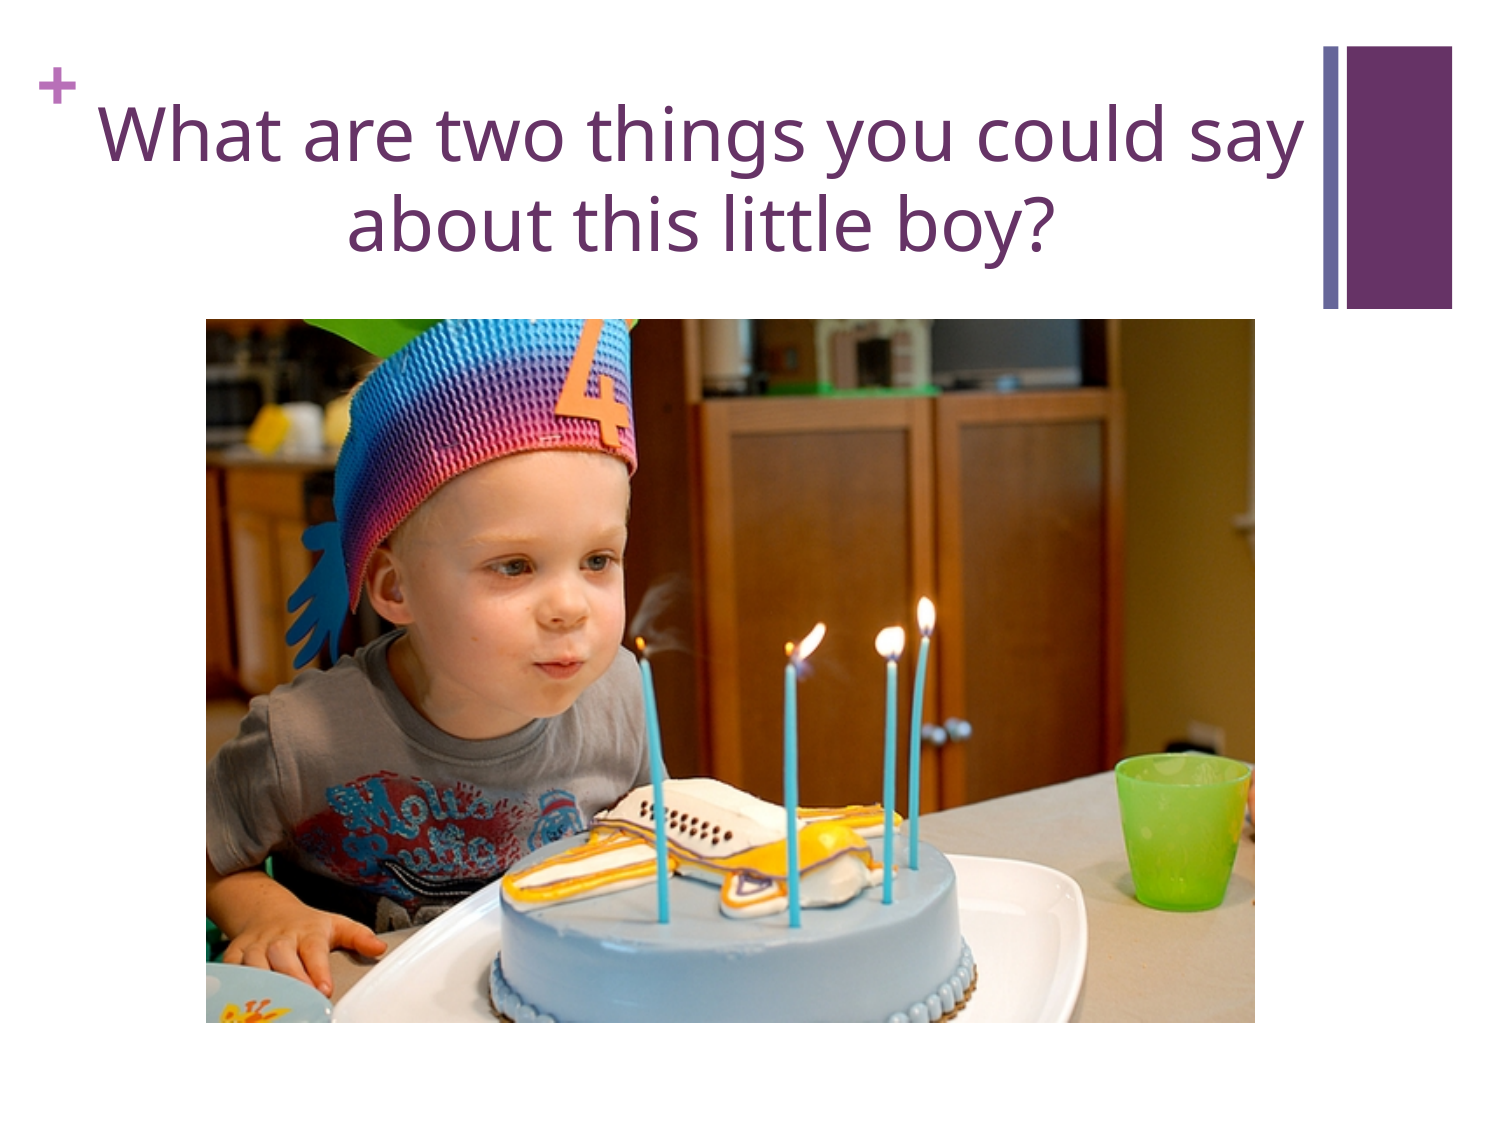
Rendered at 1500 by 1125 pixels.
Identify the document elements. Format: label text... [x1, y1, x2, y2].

title What are two things you could say about this little boy? [81, 79, 1322, 263]
picture [205, 319, 1256, 1023]
